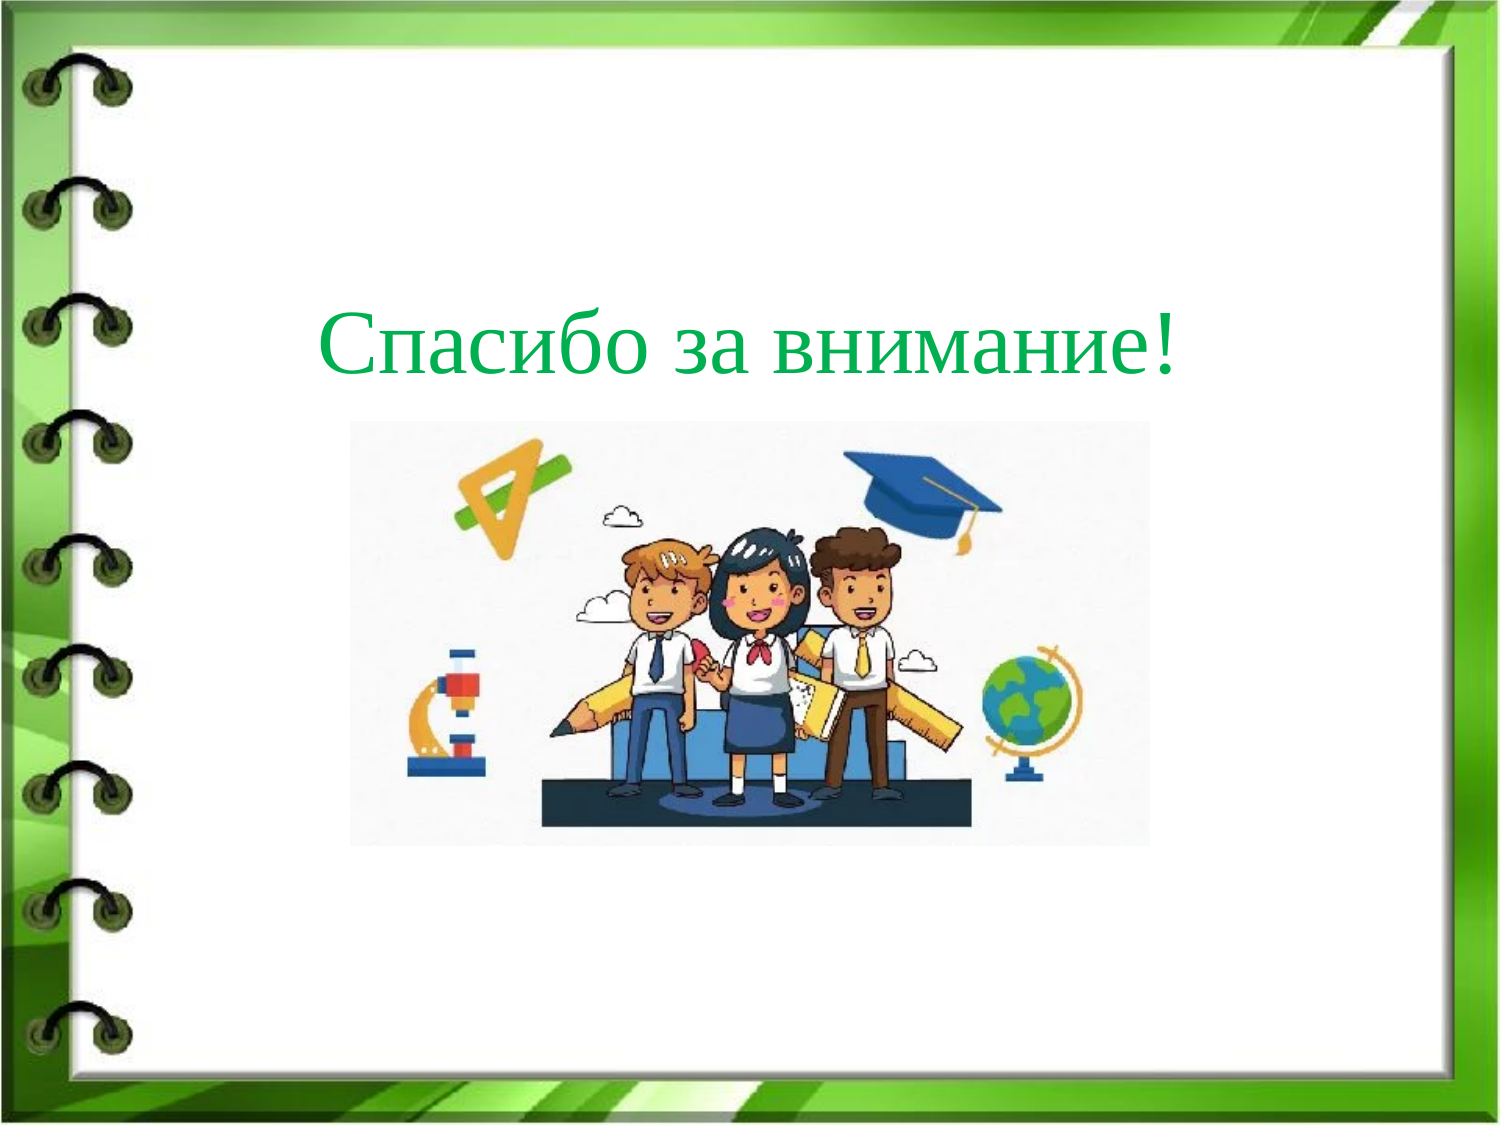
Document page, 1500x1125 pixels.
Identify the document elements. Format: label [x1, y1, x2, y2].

list [349, 421, 1151, 846]
picture [0, 0, 1500, 1125]
